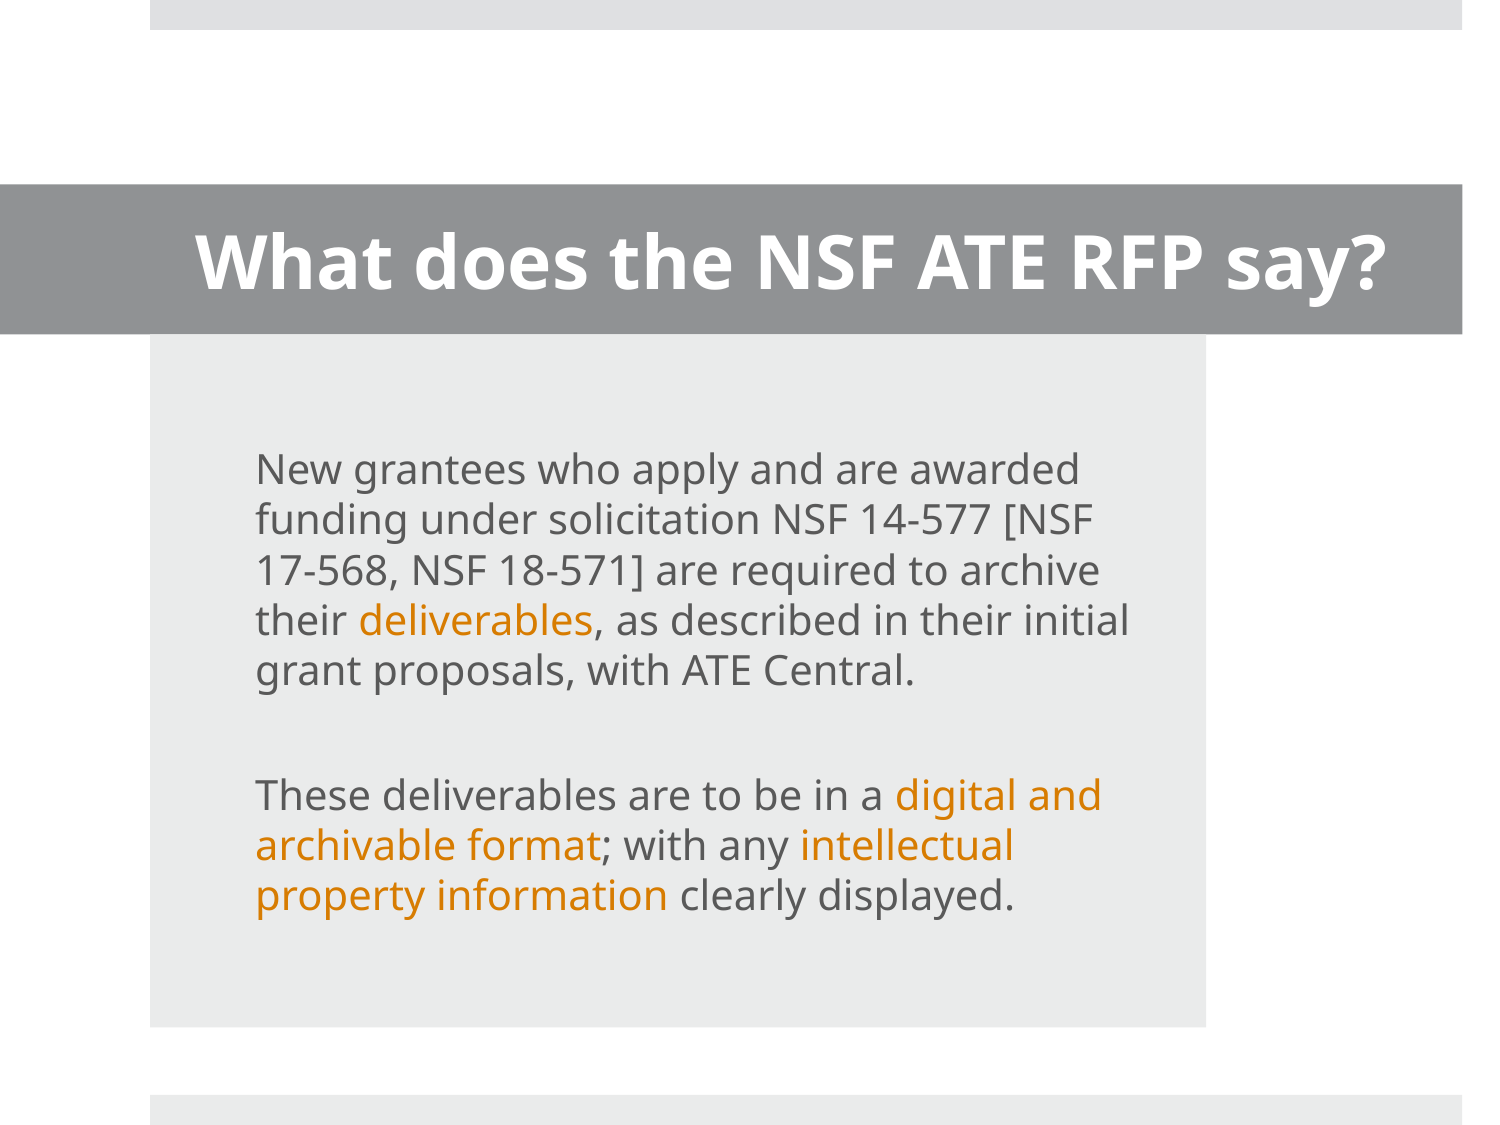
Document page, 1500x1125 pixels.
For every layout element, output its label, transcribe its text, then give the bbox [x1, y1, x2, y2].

list New grantees who apply and are awarded funding under solicitation NSF 14-577 [NSF 17-568, NSF 18-571] are required to archive their deliverables, as described in their initial grant proposals, with ATE Central. These deliverables are to be in a digital and archivable format; with any intellectual property information clearly displayed. [150, 334, 1207, 1028]
title What does the NSF ATE RFP say? [0, 184, 1463, 335]
